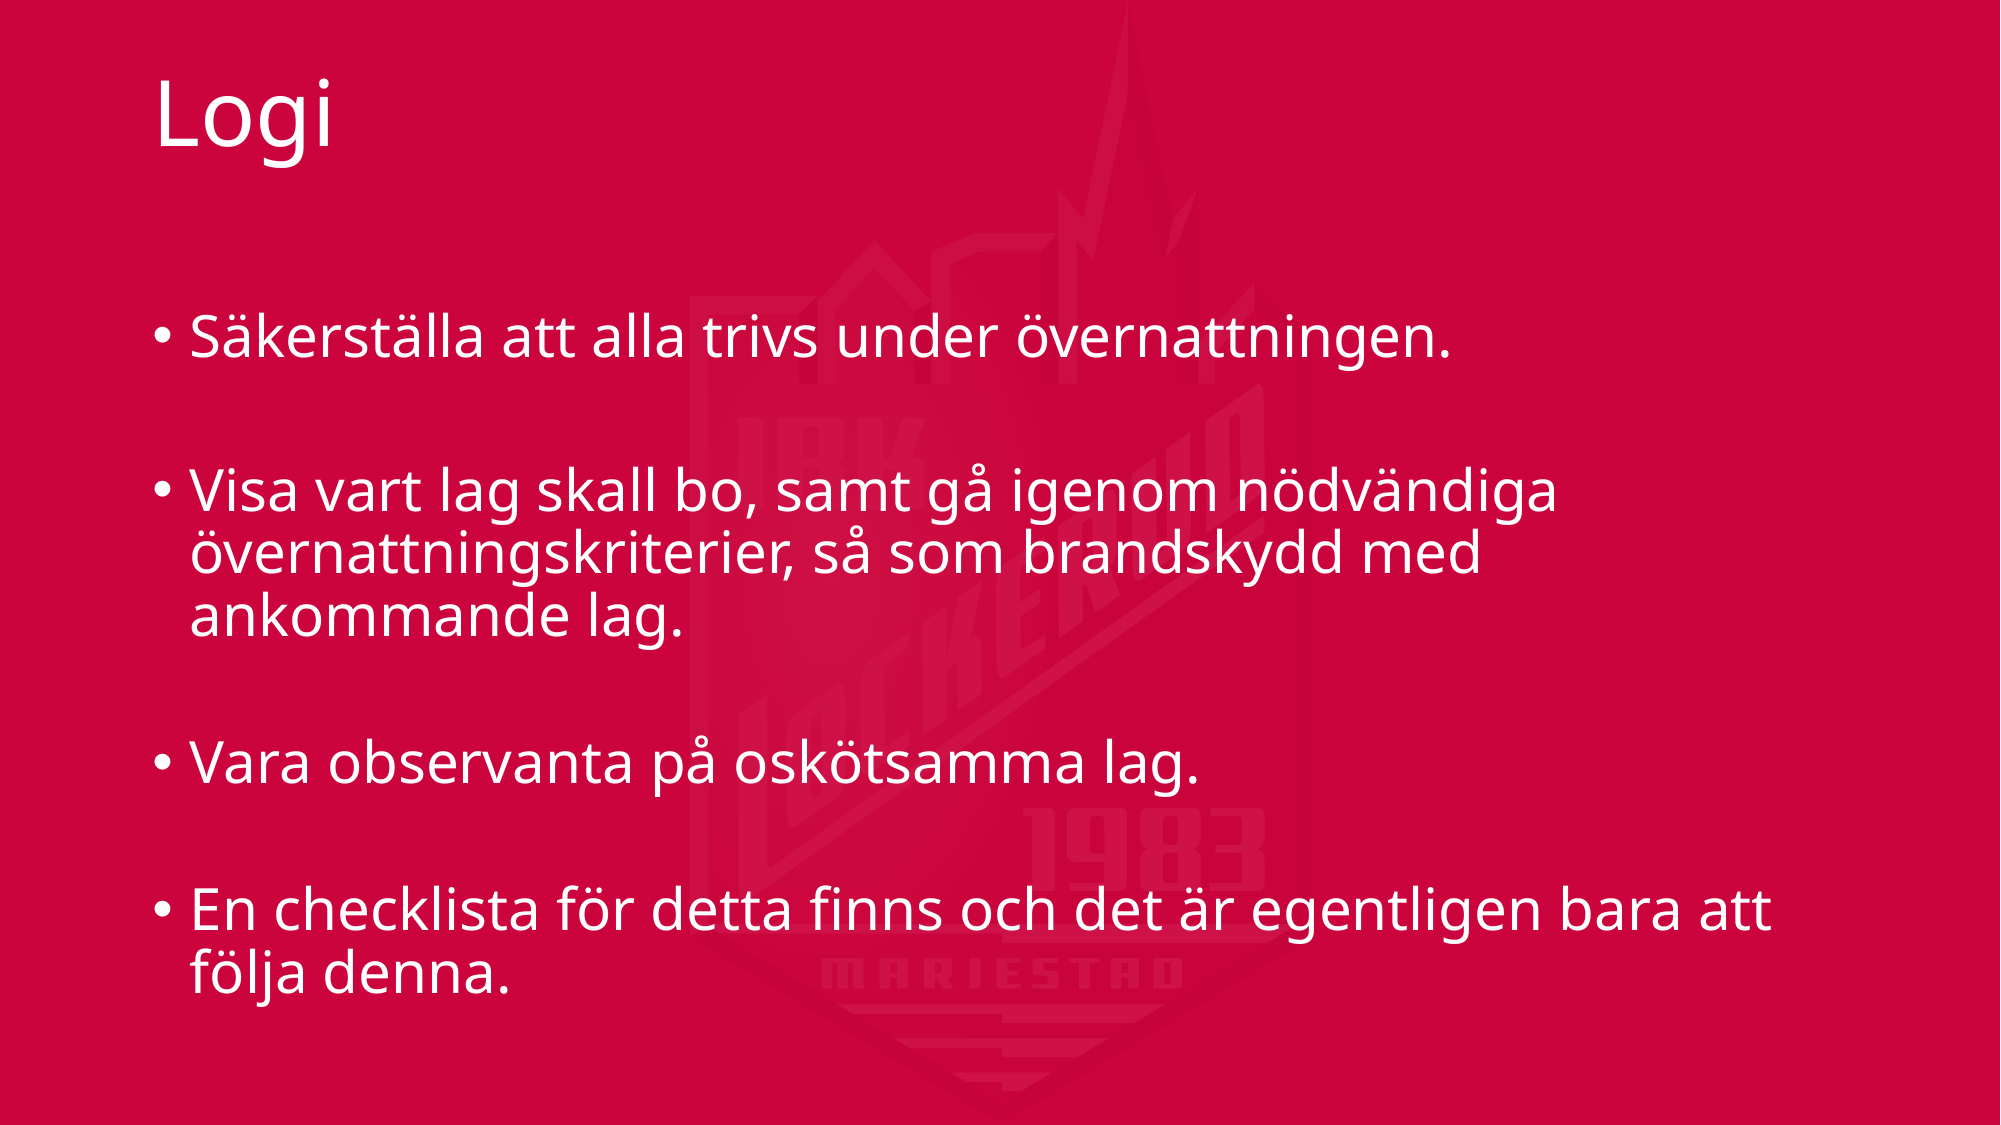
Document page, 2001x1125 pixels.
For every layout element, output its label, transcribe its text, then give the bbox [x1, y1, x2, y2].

title Logi [137, 59, 1863, 278]
list Säkerställa att alla trivs under övernattningen. Visa vart lag skall bo, samt gå igenom nödvändiga övernattningskriterier, så som brandskydd med ankommande lag. Vara observanta på oskötsamma lag. En checklista för detta finns och det är egentligen bara att följa denna. [137, 299, 1863, 1014]
